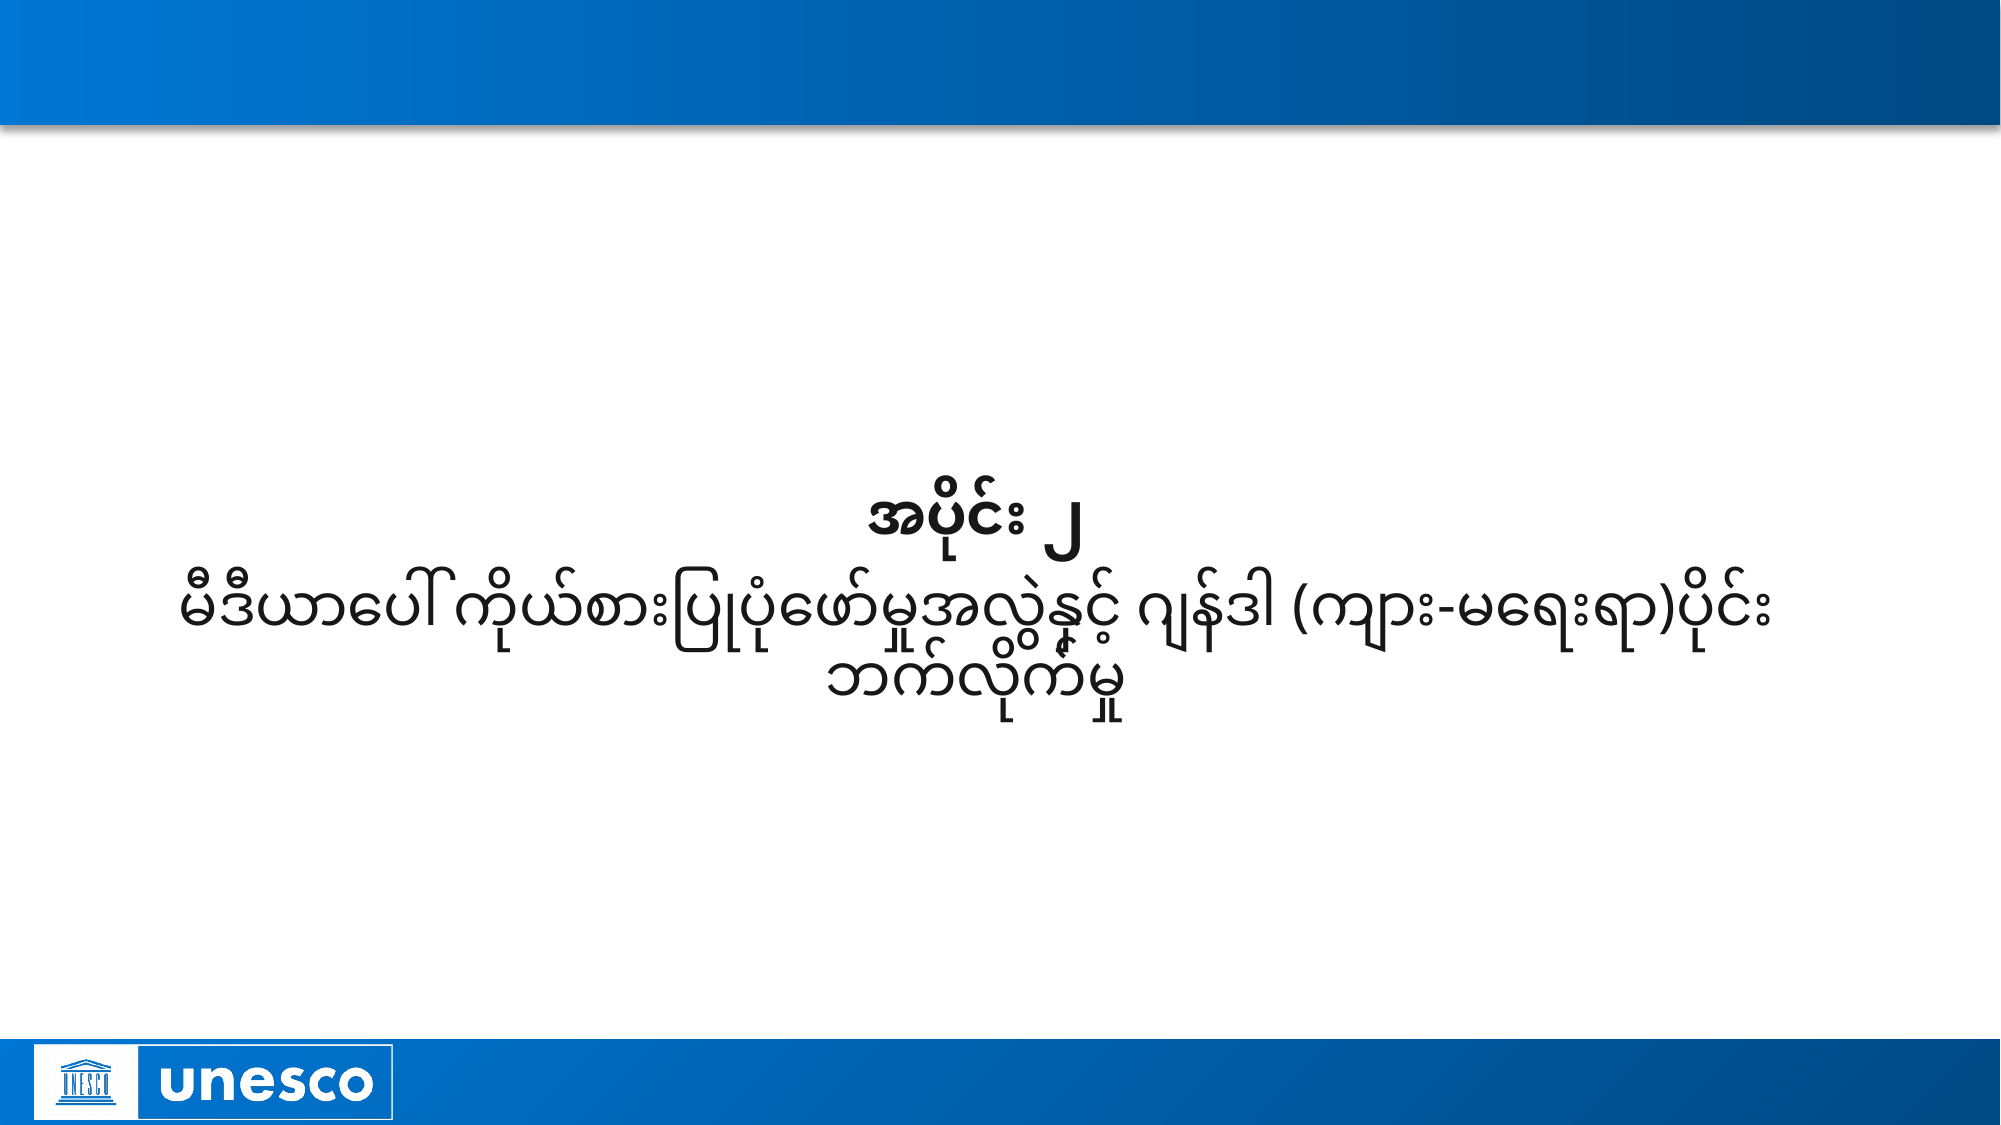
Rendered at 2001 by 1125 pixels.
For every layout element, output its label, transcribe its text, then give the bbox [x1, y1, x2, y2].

list အပိုင်း ၂ မီဒီယာပေါ် ကိုယ်စားပြုပုံဖော်မှုအလွဲနှင့် ဂျန်ဒါ (ကျား-မရေးရာ)ပိုင်း ဘက်လိုက်မှု [45, 307, 1908, 1040]
picture [34, 1044, 393, 1120]
